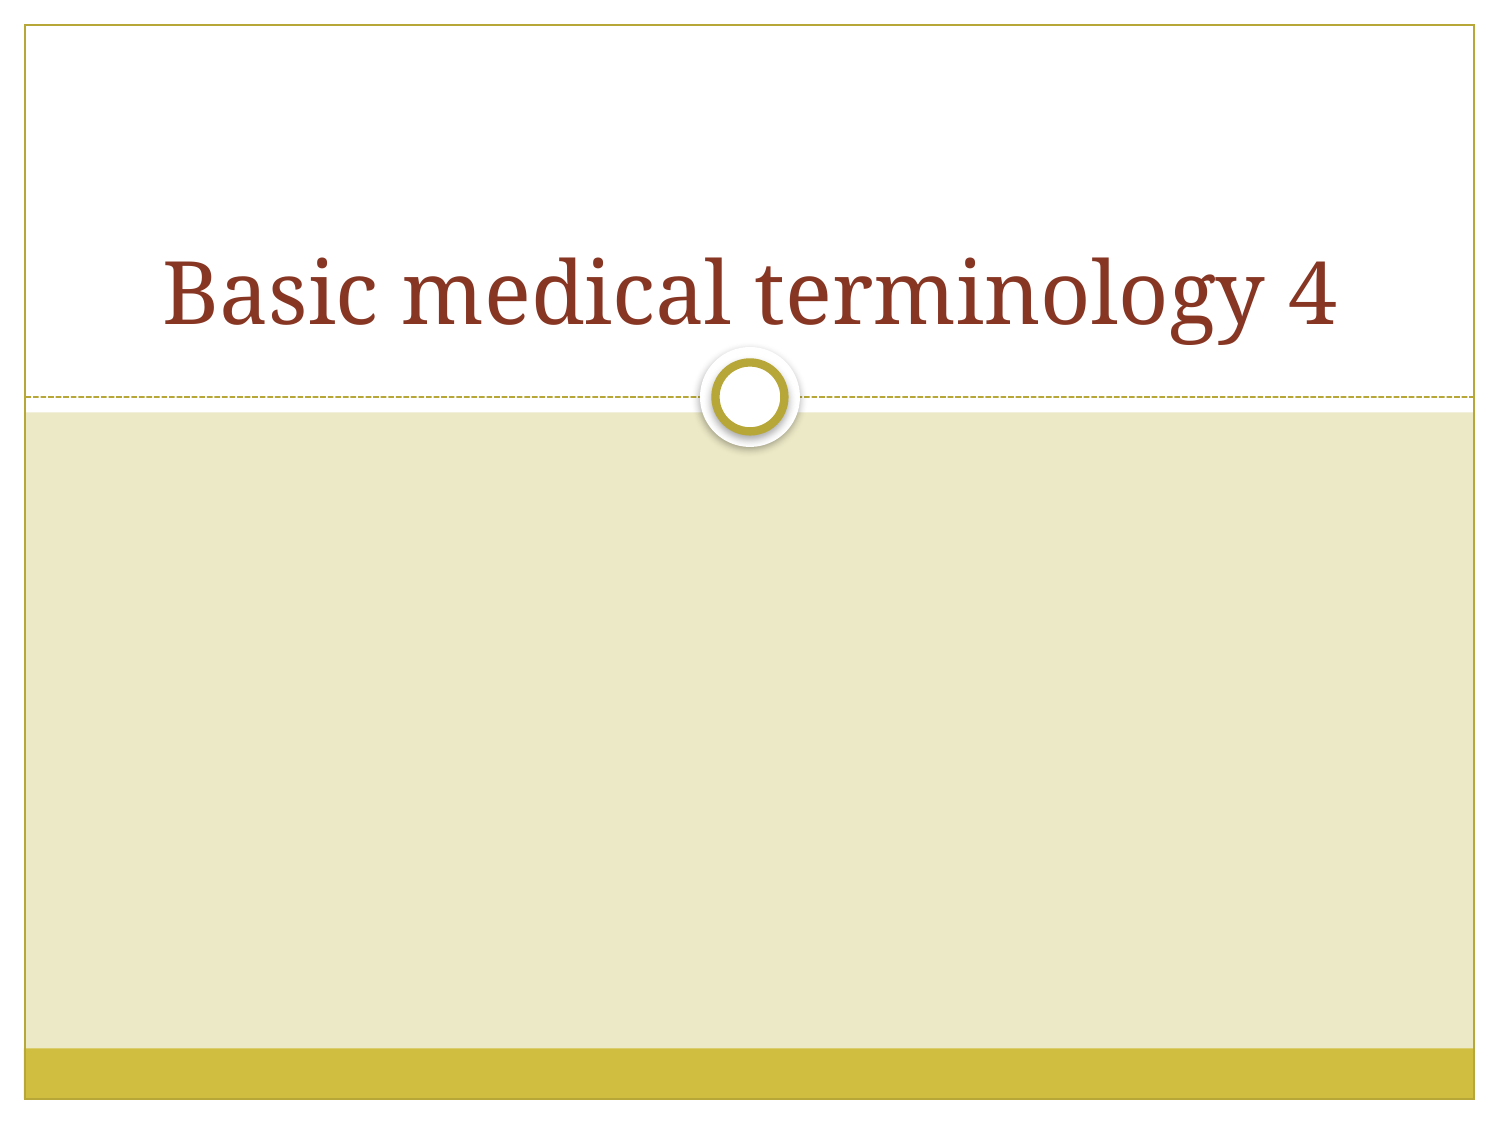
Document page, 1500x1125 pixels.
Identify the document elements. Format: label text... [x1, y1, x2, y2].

title Basic medical terminology 4 [112, 62, 1388, 350]
